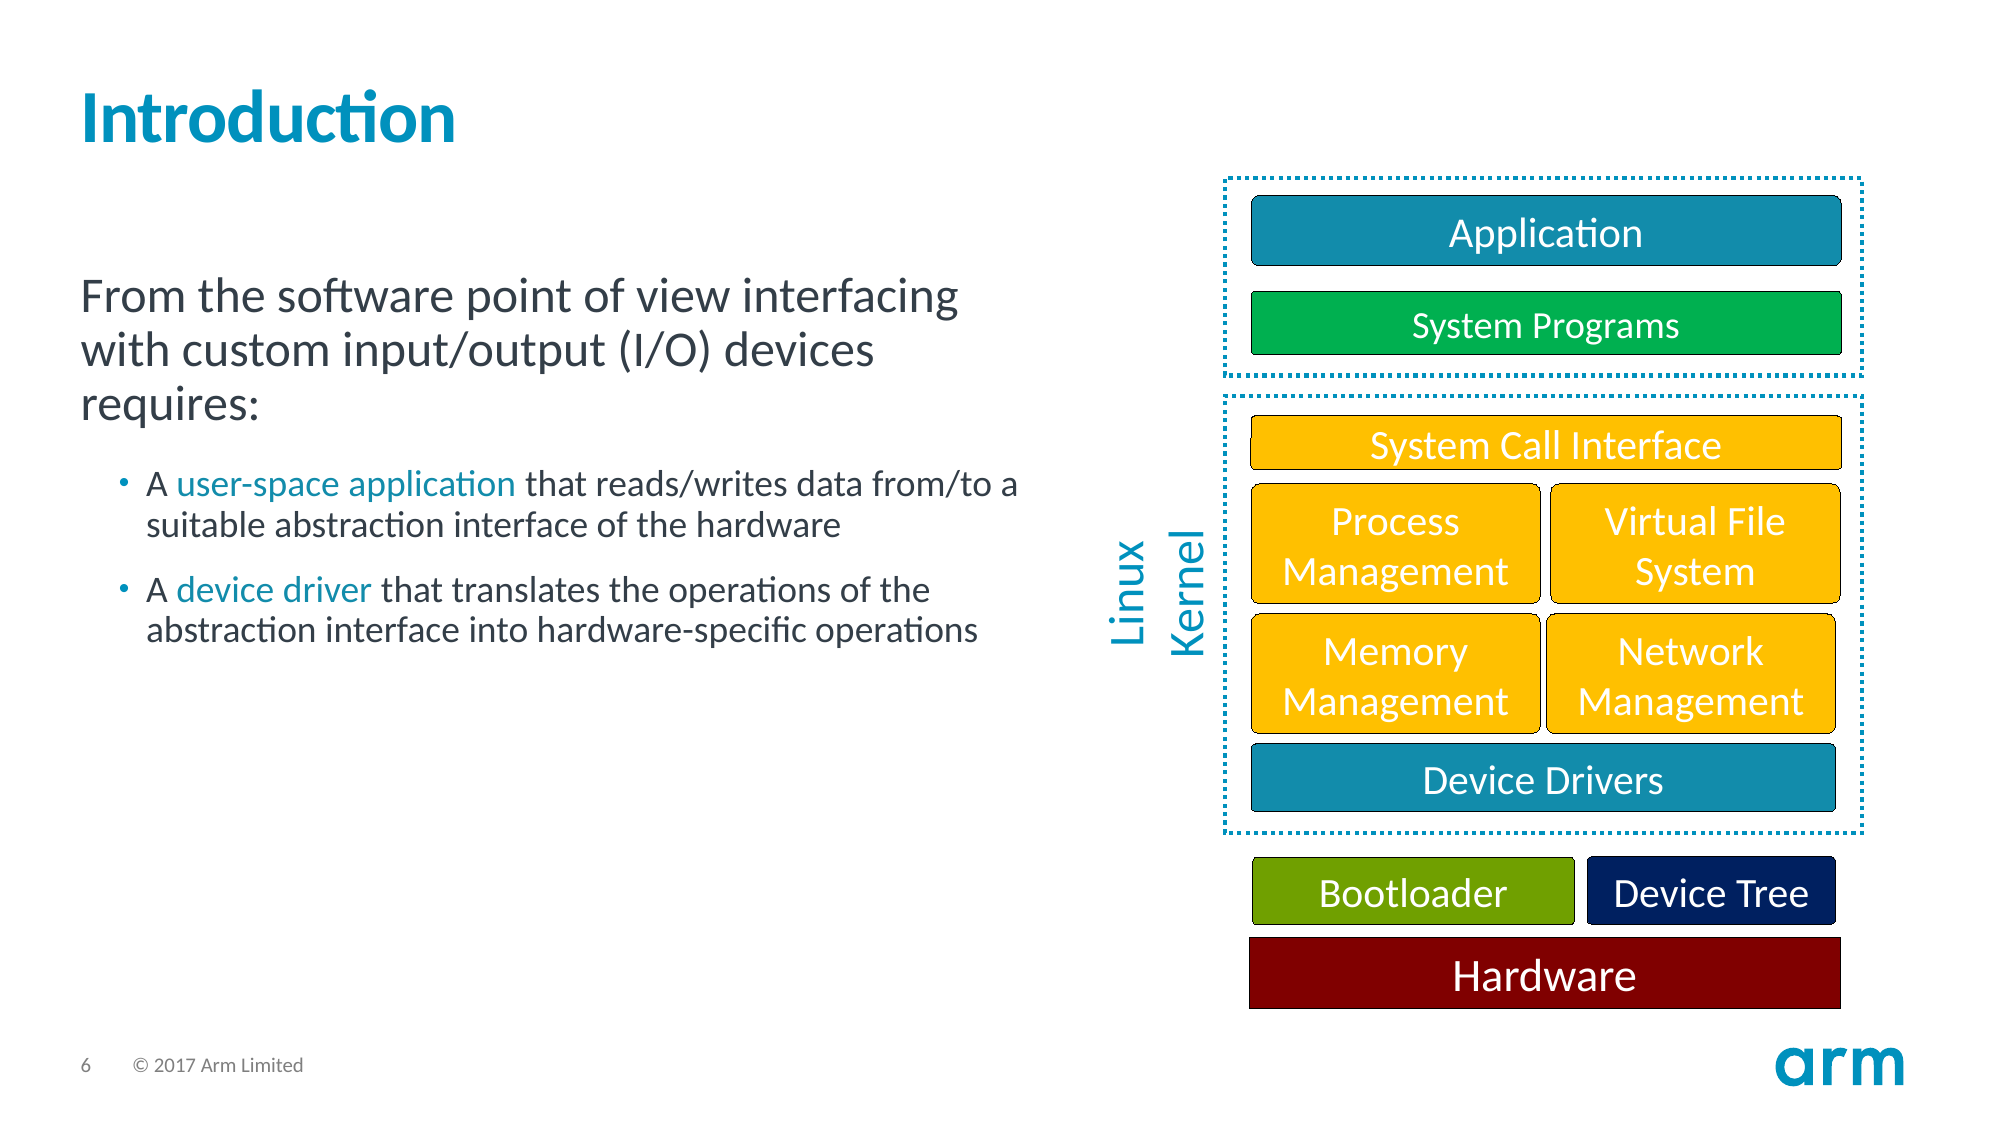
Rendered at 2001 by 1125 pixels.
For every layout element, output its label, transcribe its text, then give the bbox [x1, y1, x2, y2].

text_box Bootloader [1252, 857, 1575, 925]
text_box [1224, 395, 1863, 834]
text_box Hardware [1249, 937, 1841, 1009]
text_box Linux Kernel [1093, 394, 1244, 794]
text_box [1224, 178, 1863, 376]
text_box Device Tree [1587, 856, 1836, 925]
list From the software point of view interfacing with custom input/output (I/O) devices requires: A user-space application that reads/writes data from/to a suitable abstraction interface of the hardware A device driver that translates the operations of the abstraction interface into hardware-specific operations [80, 268, 1044, 940]
title Introduction [80, 48, 1915, 158]
